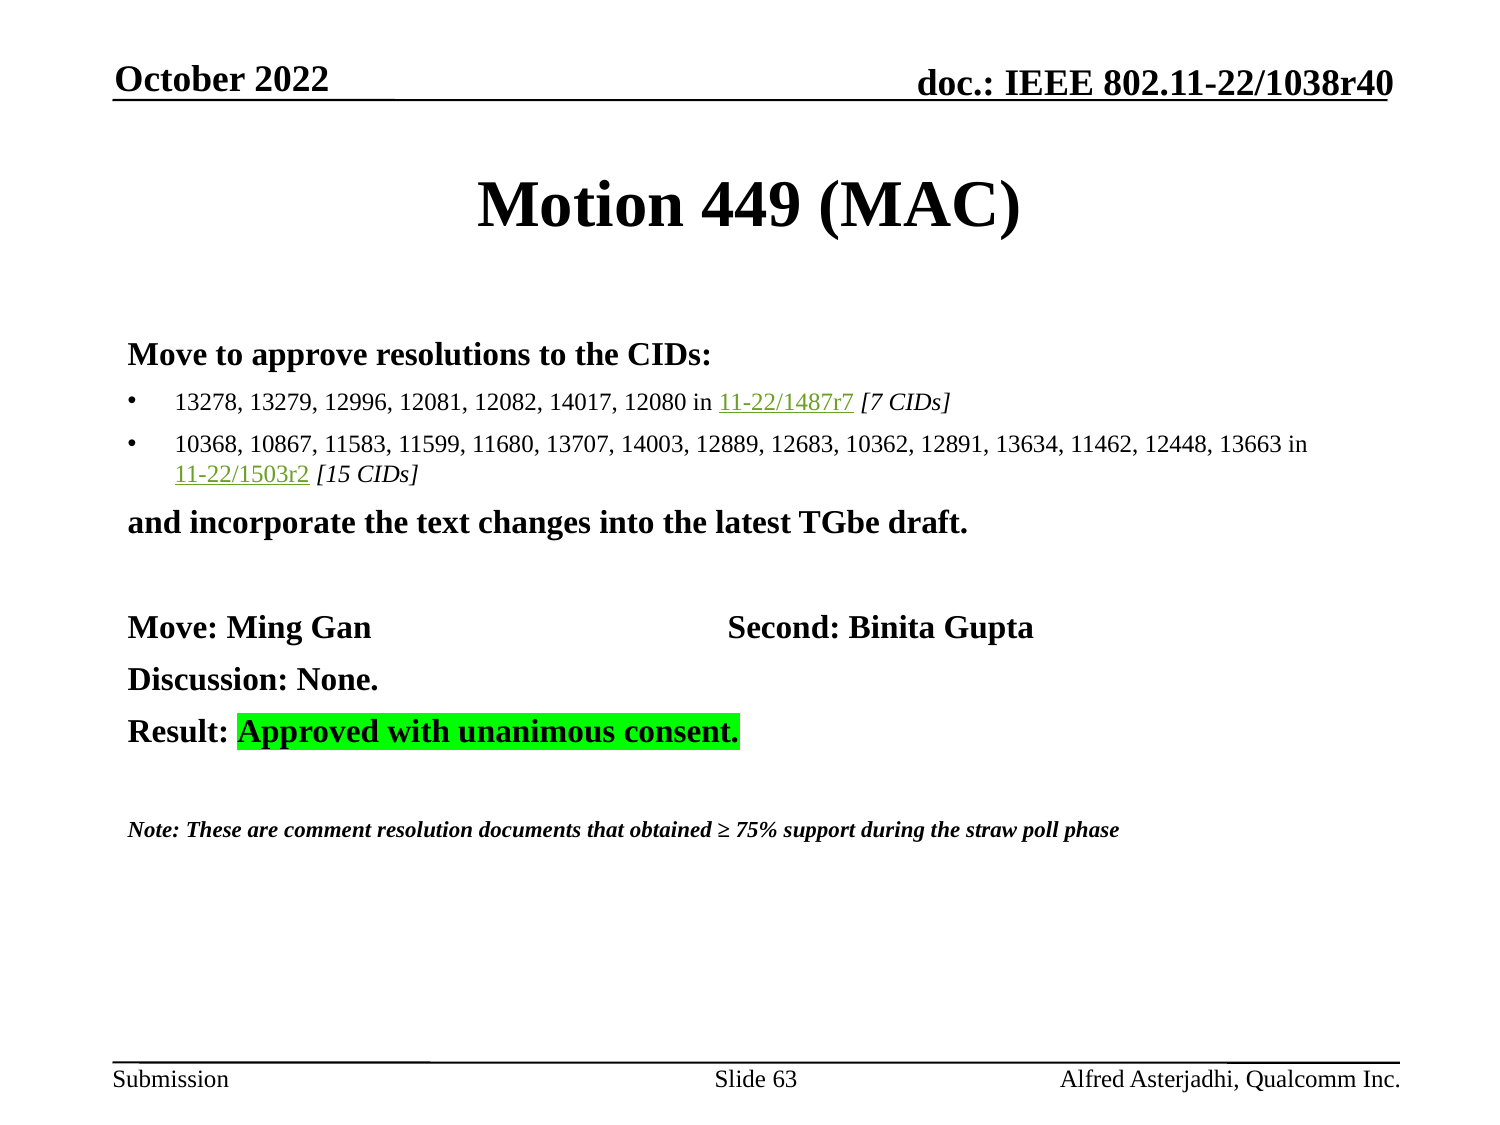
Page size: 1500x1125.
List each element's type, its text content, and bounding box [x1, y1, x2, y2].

title Motion 449 (MAC) [112, 112, 1388, 288]
slide_number Slide 63 [712, 1061, 800, 1123]
footer Alfred Asterjadhi, Qualcomm Inc. [878, 1061, 1402, 1093]
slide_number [114, 54, 423, 100]
list Move to approve resolutions to the CIDs: 13278, 13279, 12996, 12081, 12082, 14017, 12080 in 11-22/1487r7 [7 CIDs] 10368, 10867, 11583, 11599, 11680, 13707, 14003, 12889, 12683, 10362, 12891, 13634, 11462, 12448, 13663 in 11-22/1503r2 [15 CIDs] and incorporate the text changes into the latest TGbe draft. Move: Ming Gan Second: Binita Gupta Discussion: None. Result: Approved with unanimous consent. Note: These are comment resolution documents that obtained ≥ 75% support during the straw poll phase [112, 324, 1388, 1063]
